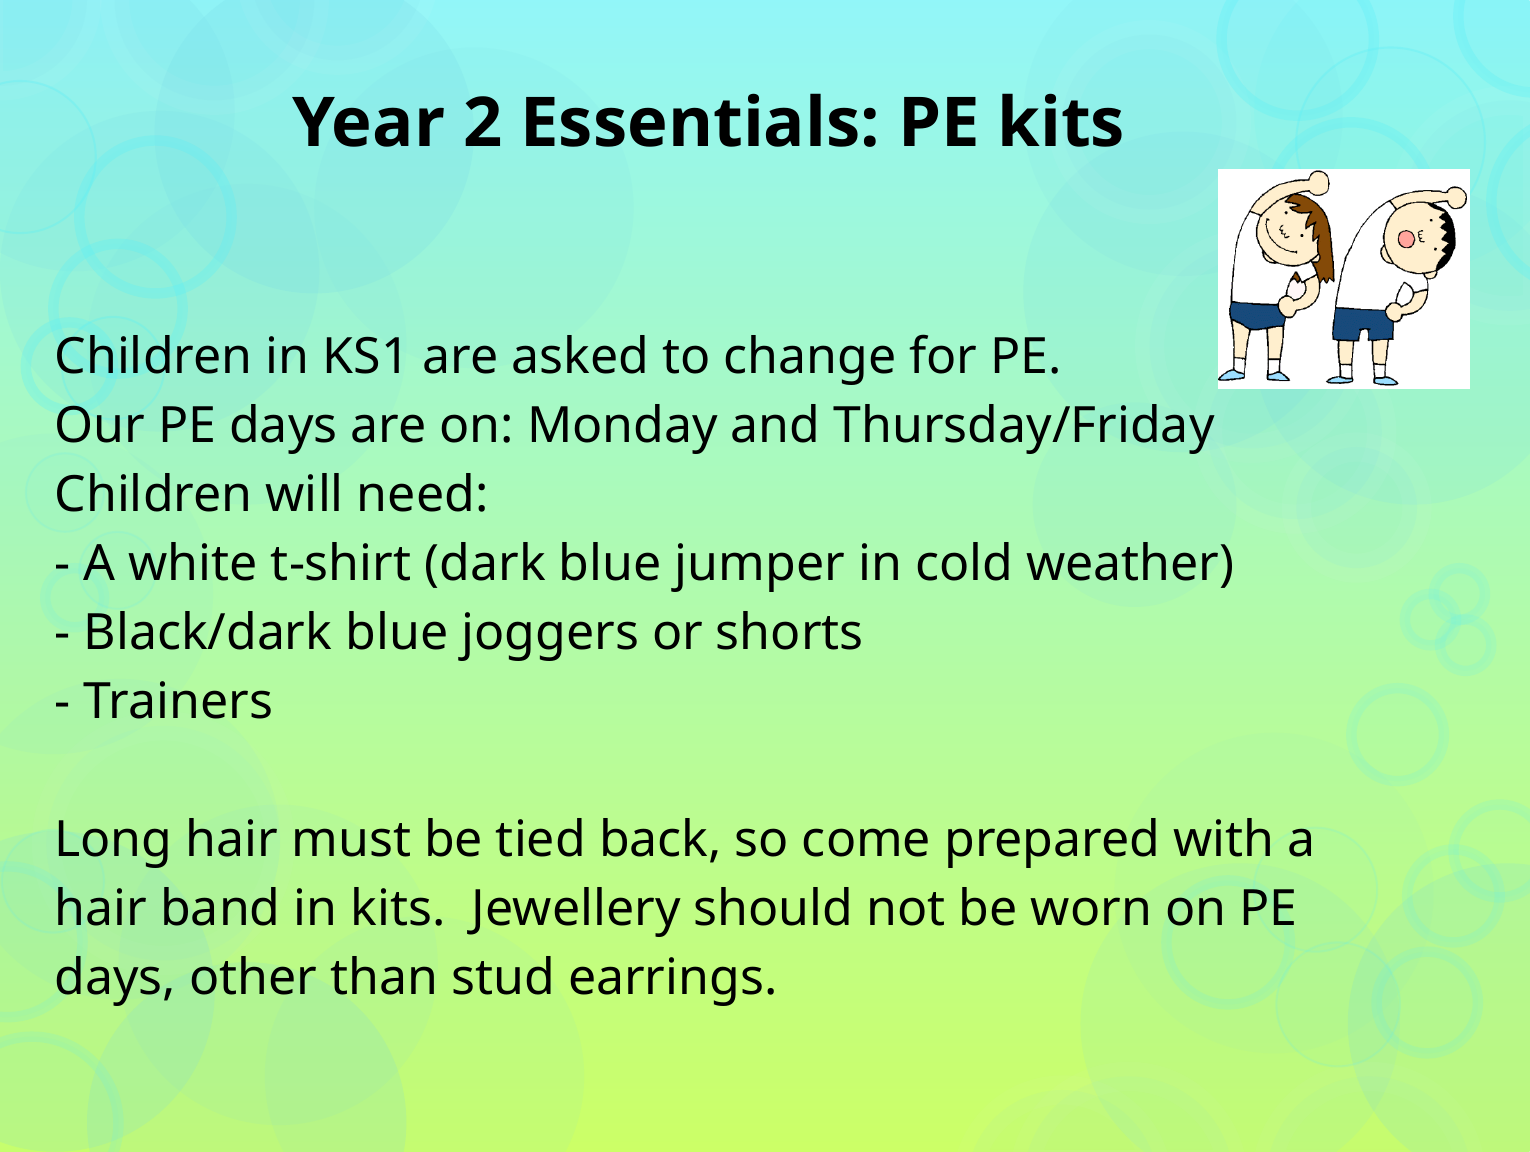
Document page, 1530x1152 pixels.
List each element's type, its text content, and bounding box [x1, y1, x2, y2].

title Year 2 Essentials: PE kits [277, 41, 1470, 197]
list Children in KS1 are asked to change for PE. Our PE days are on: Monday and Thursday/Friday Children will need: - A white t-shirt (dark blue jumper in cold weather) - Black/dark blue joggers or shorts - Trainers Long hair must be tied back, so come prepared with a hair band in kits. Jewellery should not be worn on PE days, other than stud earrings. [39, 245, 1428, 1132]
picture [1218, 168, 1470, 389]
